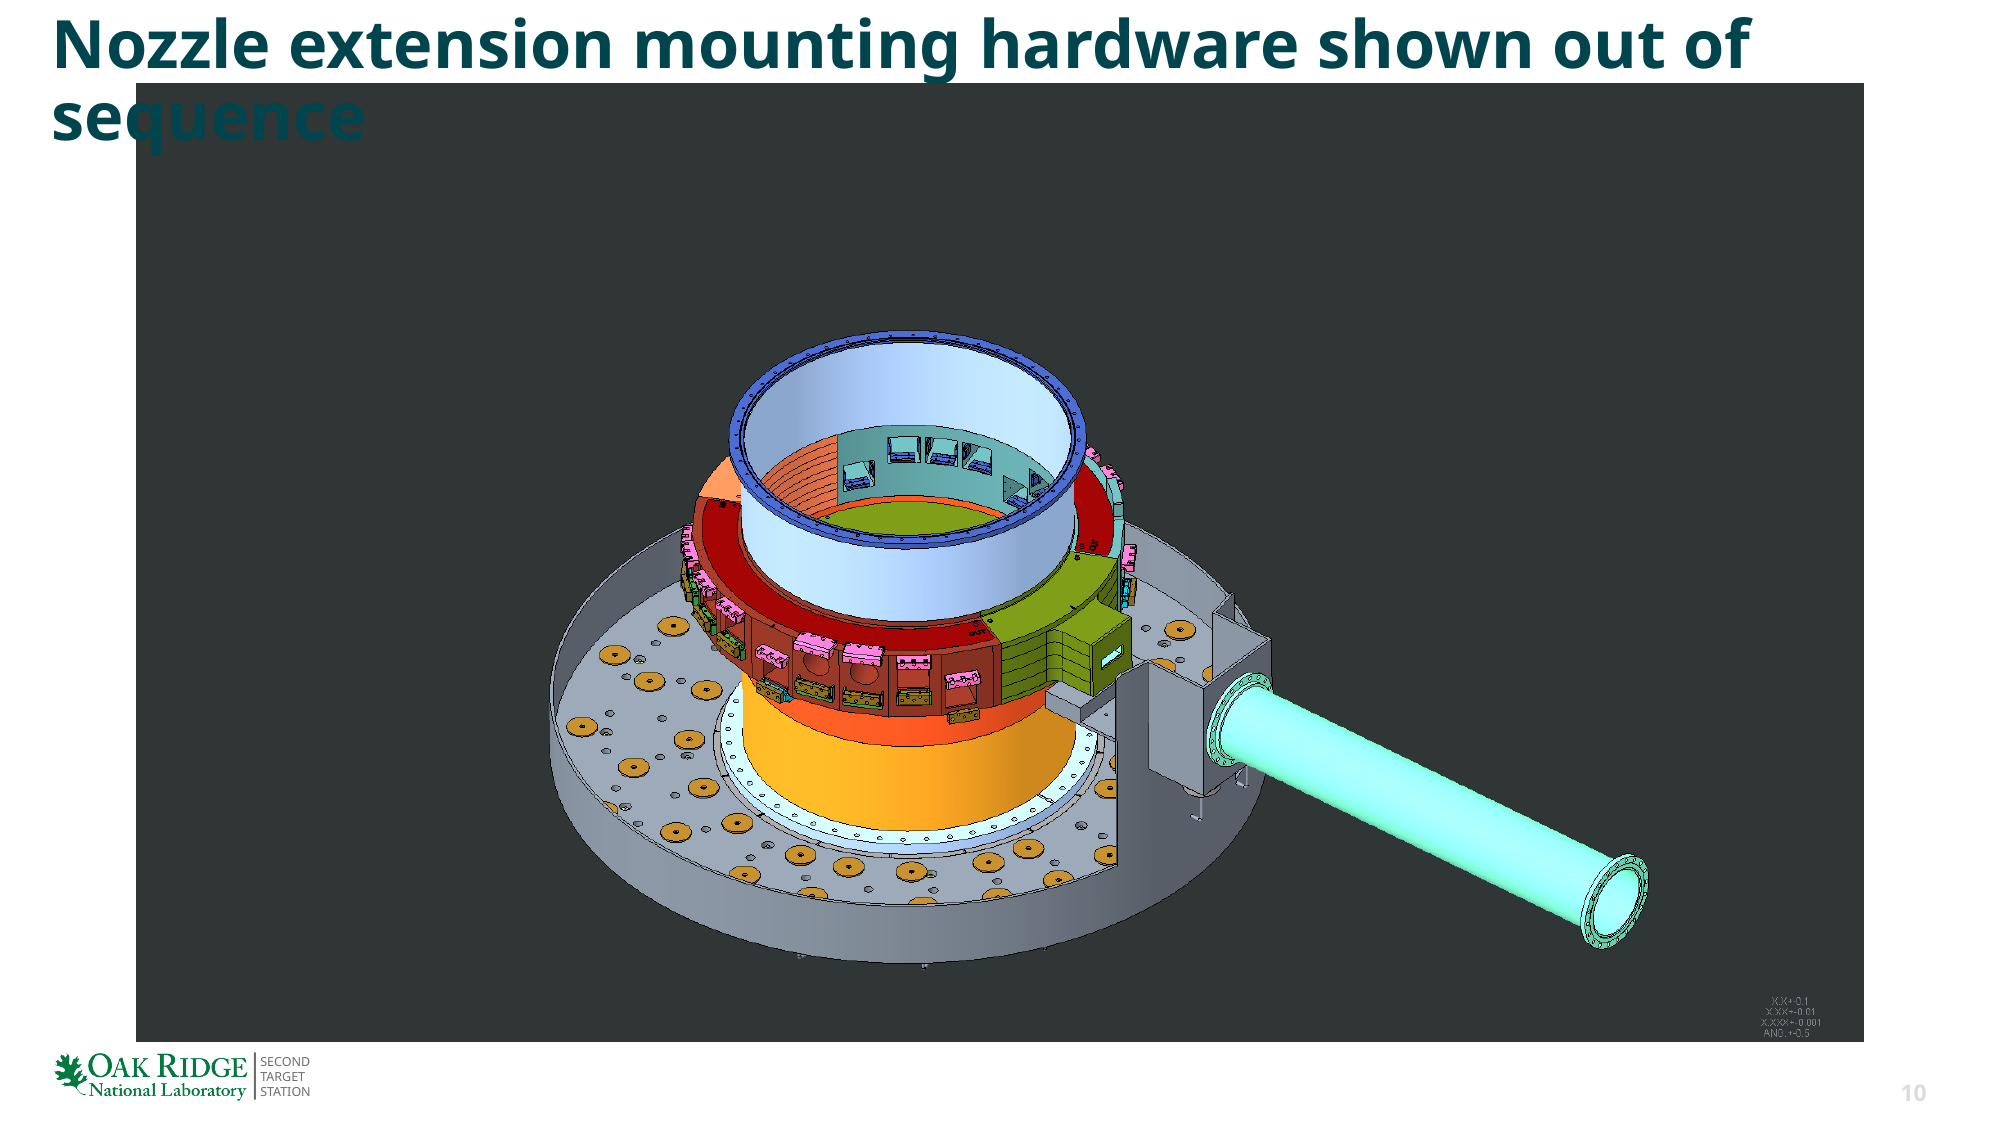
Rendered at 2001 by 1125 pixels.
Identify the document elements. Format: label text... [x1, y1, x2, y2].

picture [136, 83, 1864, 1042]
picture [49, 1049, 250, 1104]
title Nozzle extension mounting hardware shown out of sequence [51, 10, 1937, 156]
